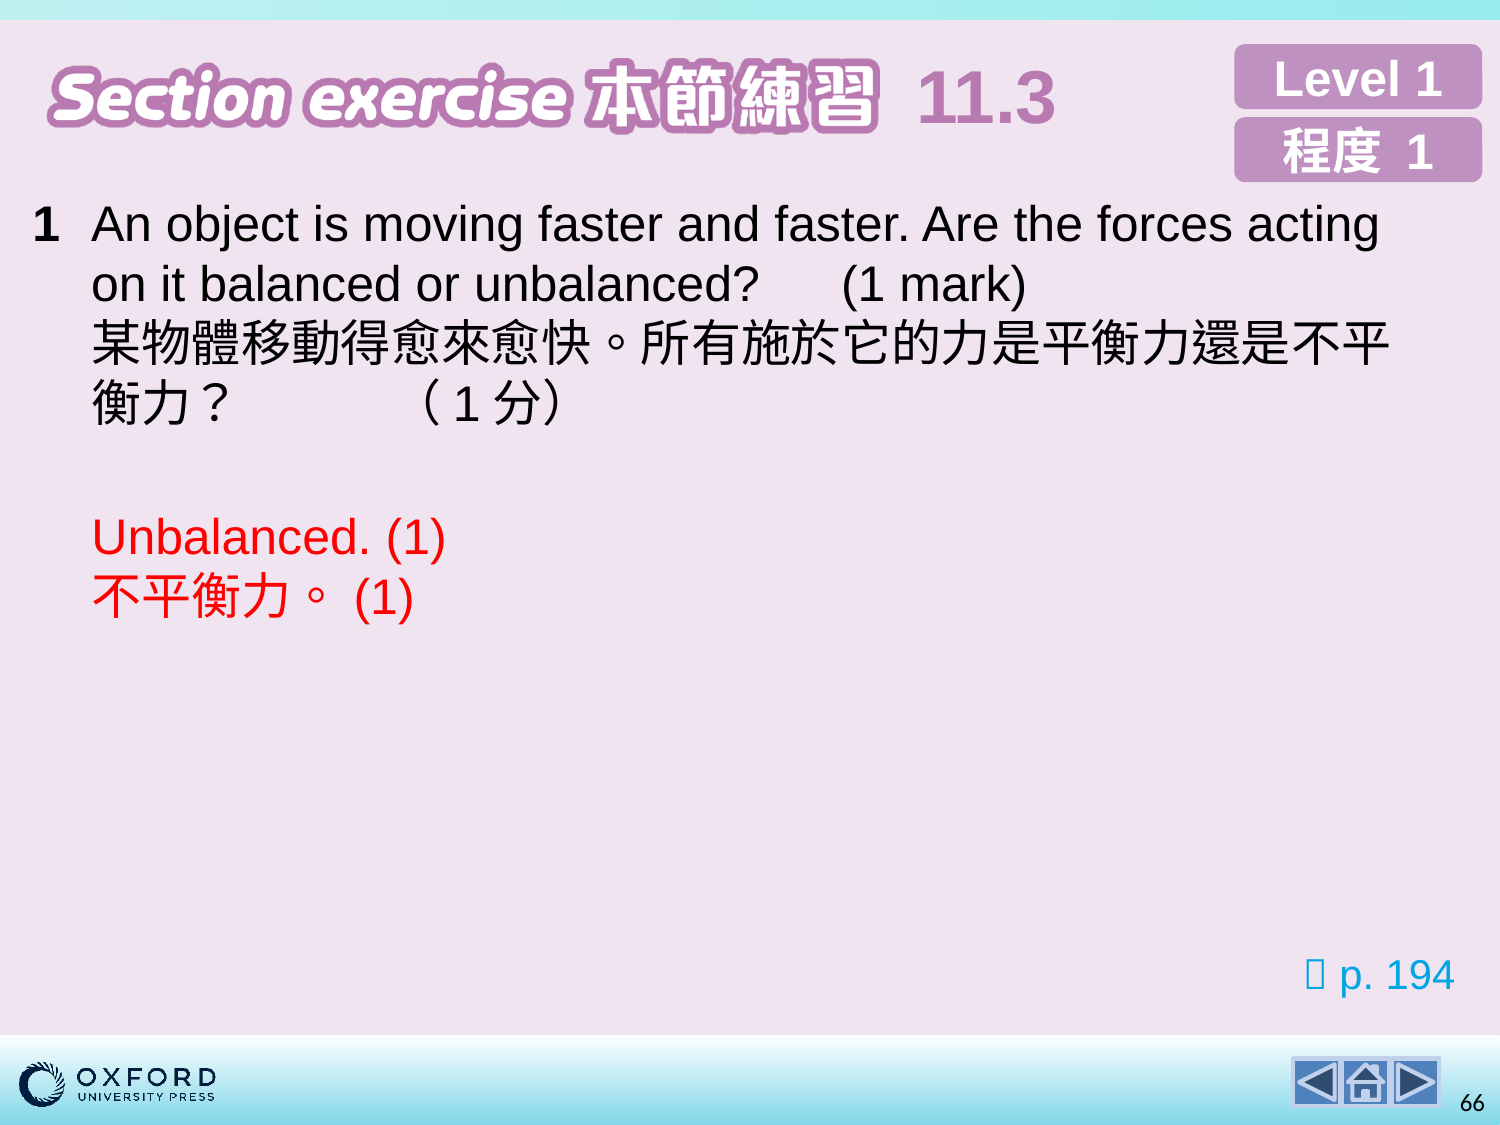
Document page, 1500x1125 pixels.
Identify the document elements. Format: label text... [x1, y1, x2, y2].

text_box Unbalanced. (1) 不平衡力。(1) [76, 497, 1447, 632]
picture [17, 34, 881, 150]
text_box 程度 1 [1232, 115, 1485, 185]
picture [0, 1043, 234, 1125]
text_box 11.3 [901, 40, 1128, 146]
text_box Level 1 [1232, 42, 1485, 112]
text_box 1 An object is moving faster and faster. Are the forces acting on it balanced or unbalanced? (1 mark) 某物體移動得愈來愈快。所有施於它的力是平衡力還是不平衡力？ （1分） [17, 184, 1447, 440]
text_box  p. 194 [1175, 940, 1470, 1006]
